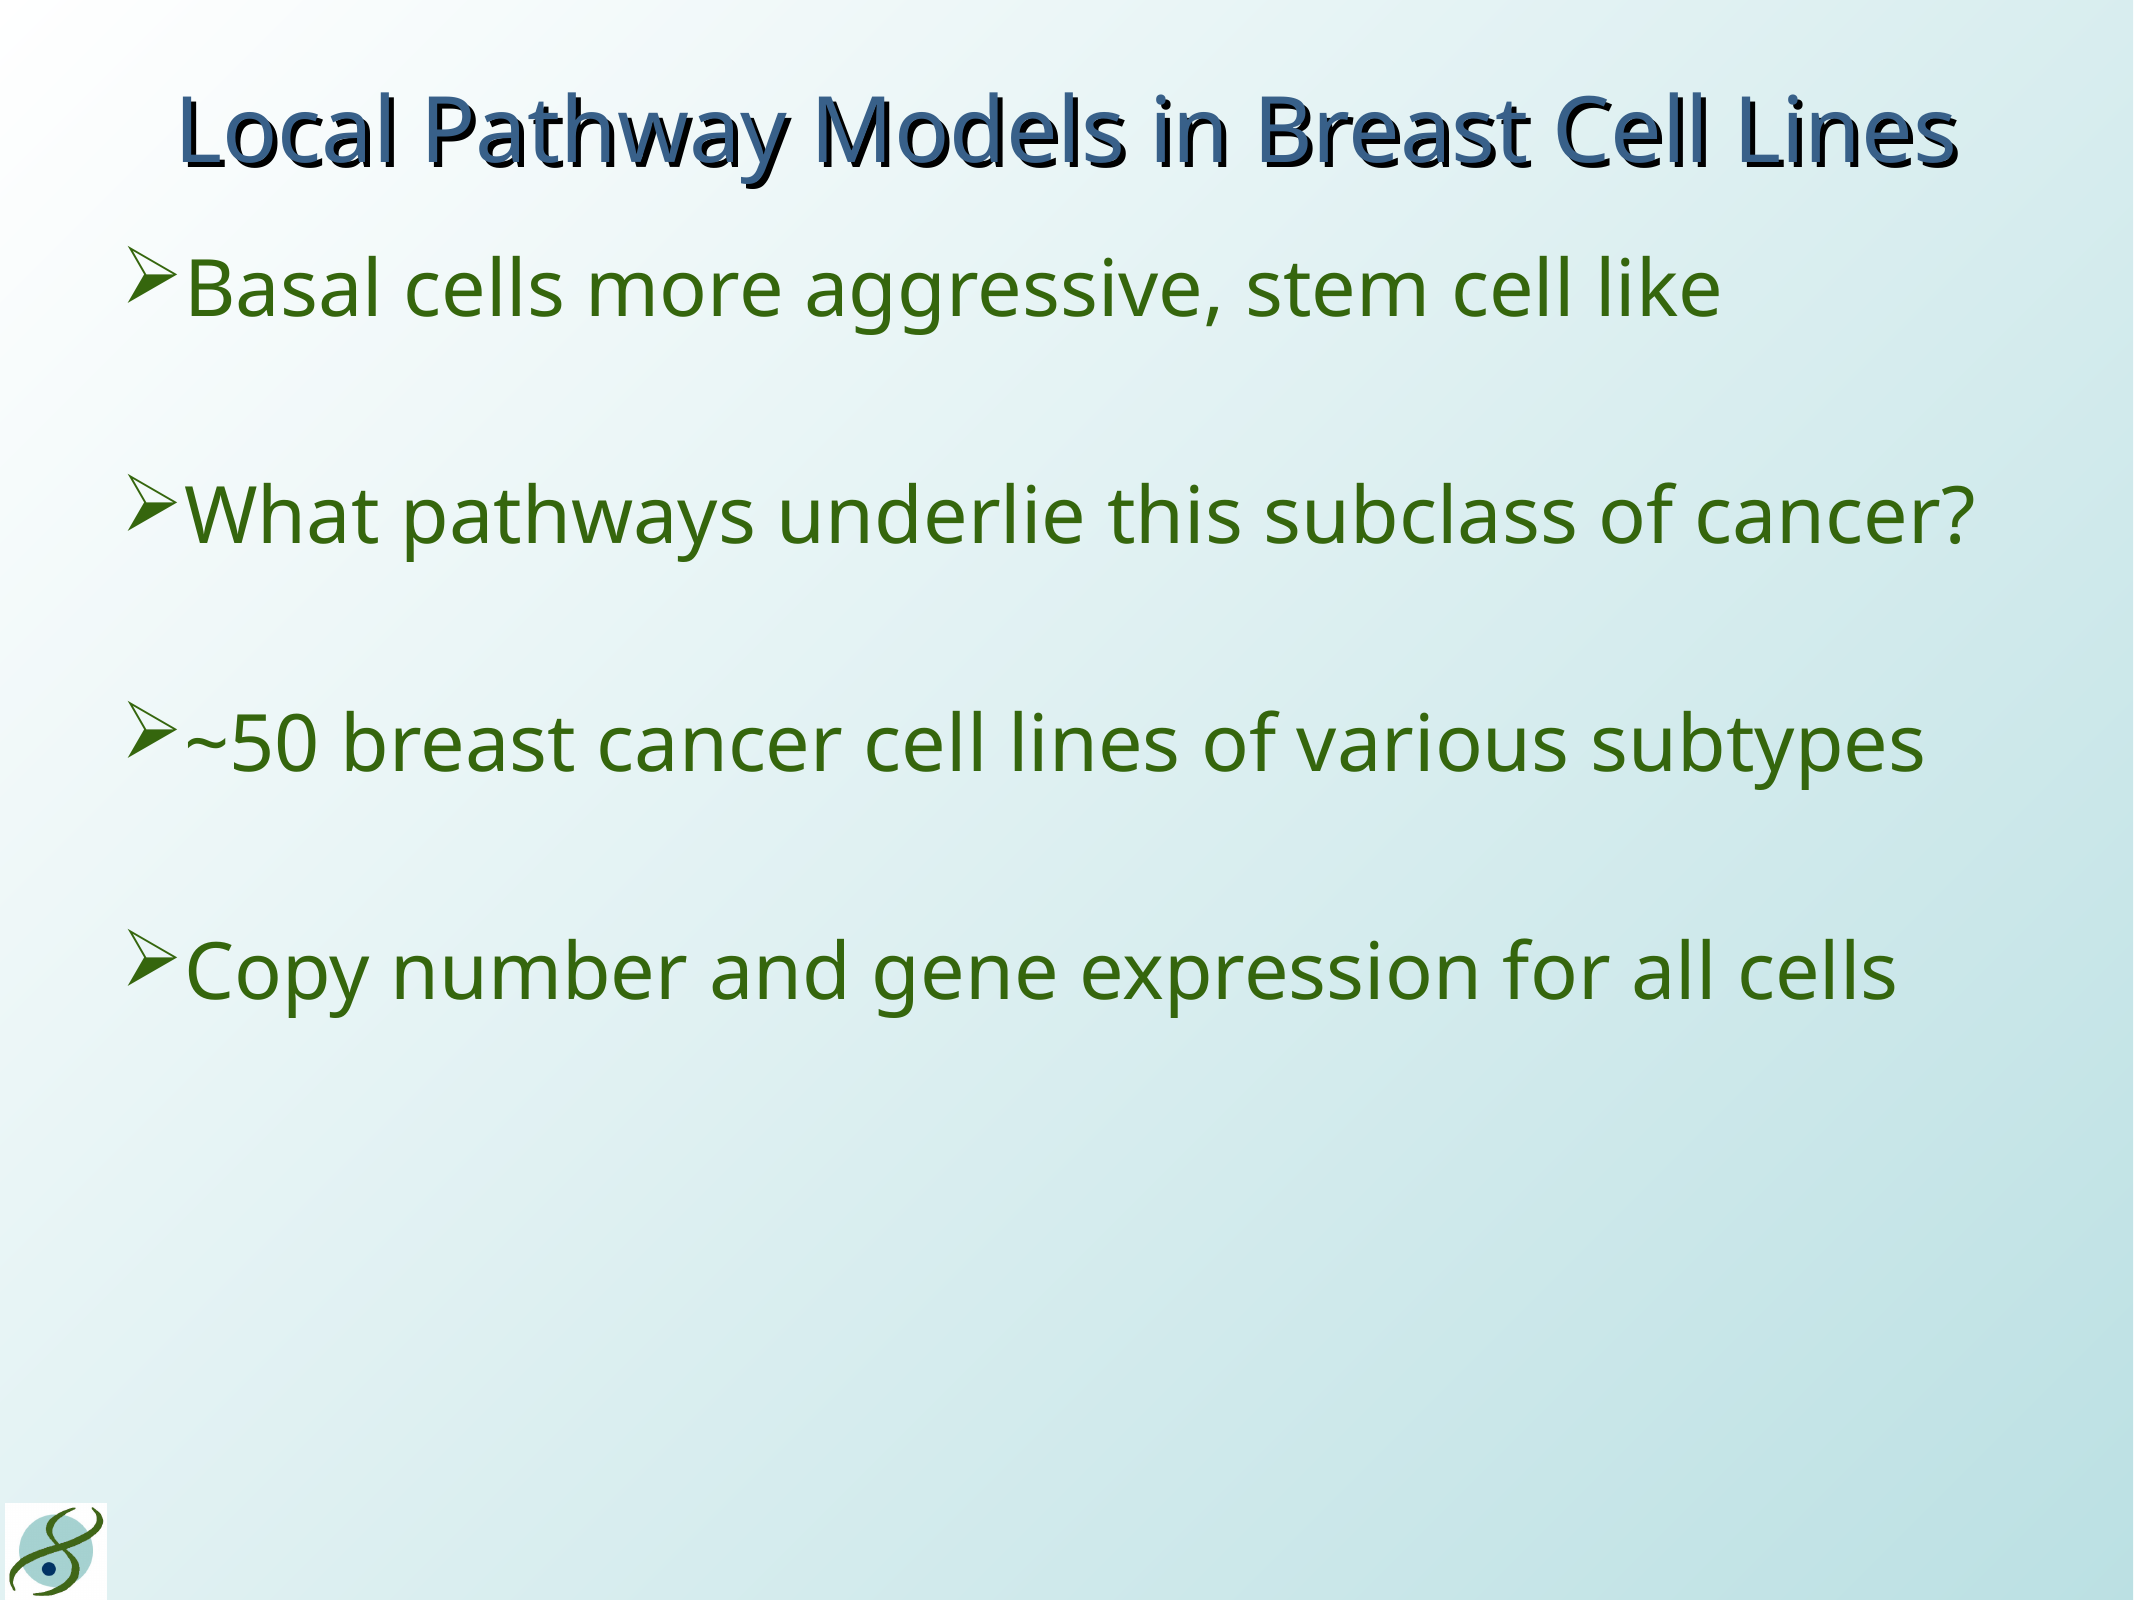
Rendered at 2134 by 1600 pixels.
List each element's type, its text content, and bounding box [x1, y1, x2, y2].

picture [5, 1503, 107, 1600]
title Local Pathway Models in Breast Cell Lines [106, 0, 2028, 228]
list Basal cells more aggressive, stem cell like What pathways underlie this subclass of cancer? ~50 breast cancer cell lines of various subtypes Copy number and gene expression for all cells [106, 228, 2028, 1456]
